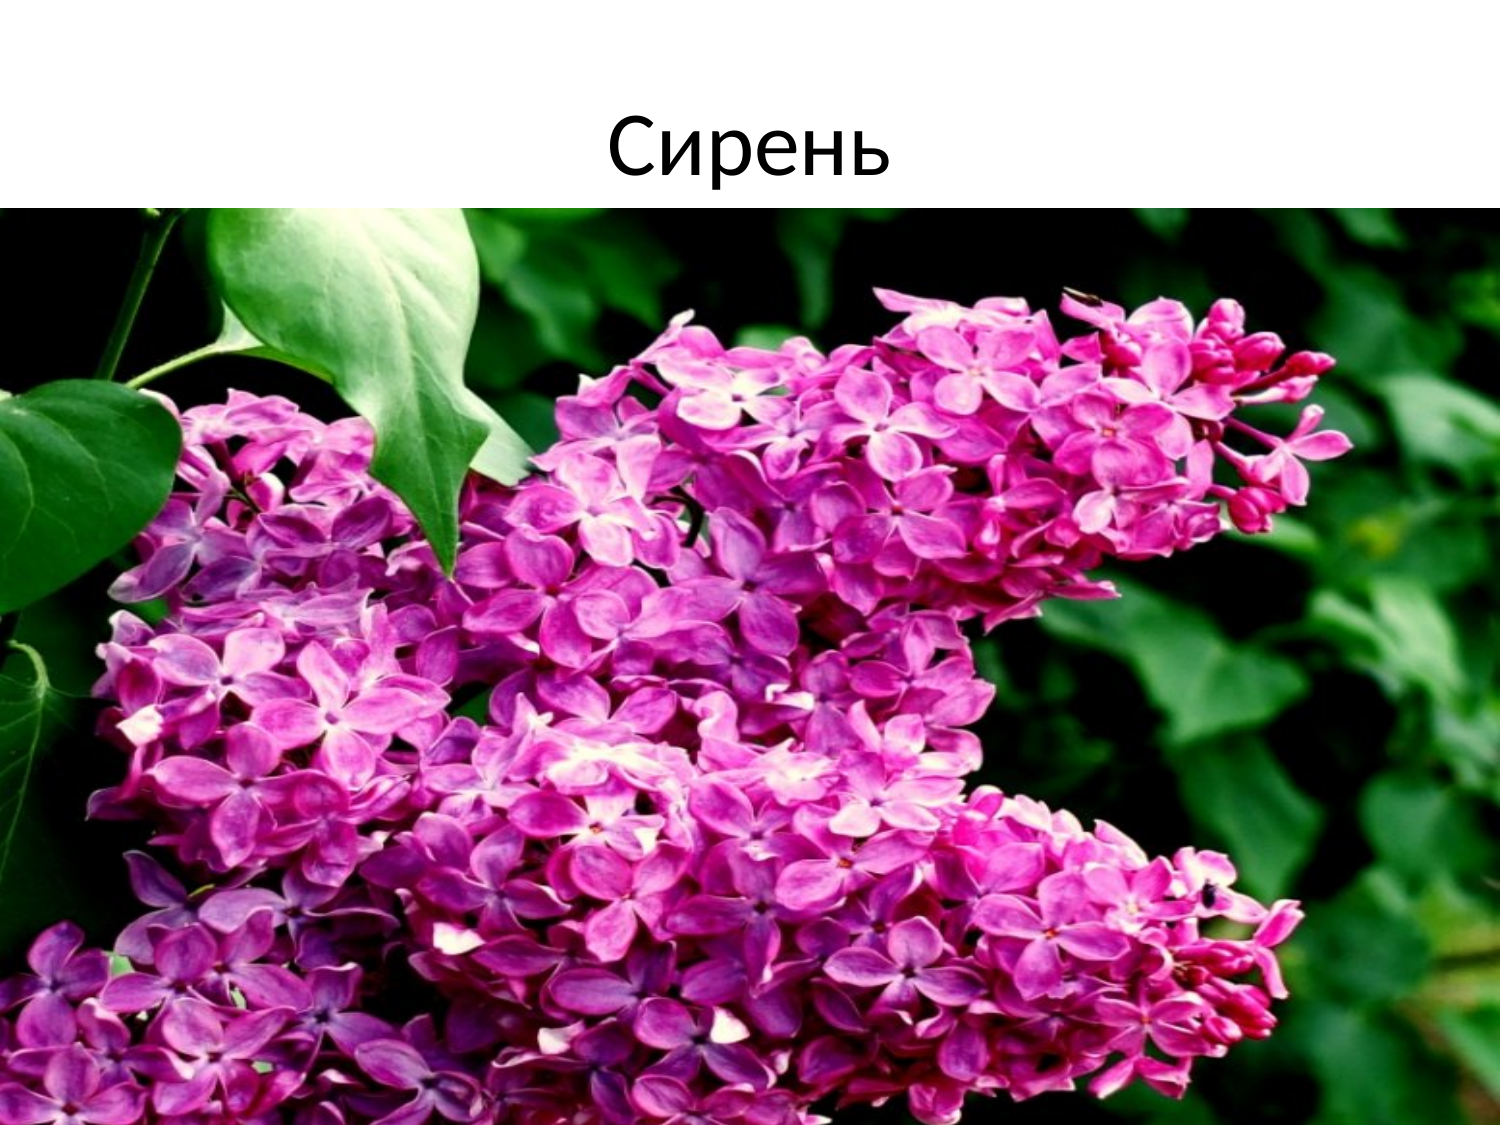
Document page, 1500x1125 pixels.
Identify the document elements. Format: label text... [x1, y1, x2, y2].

title Сирень [75, 45, 1425, 206]
picture [0, 207, 1500, 1125]
